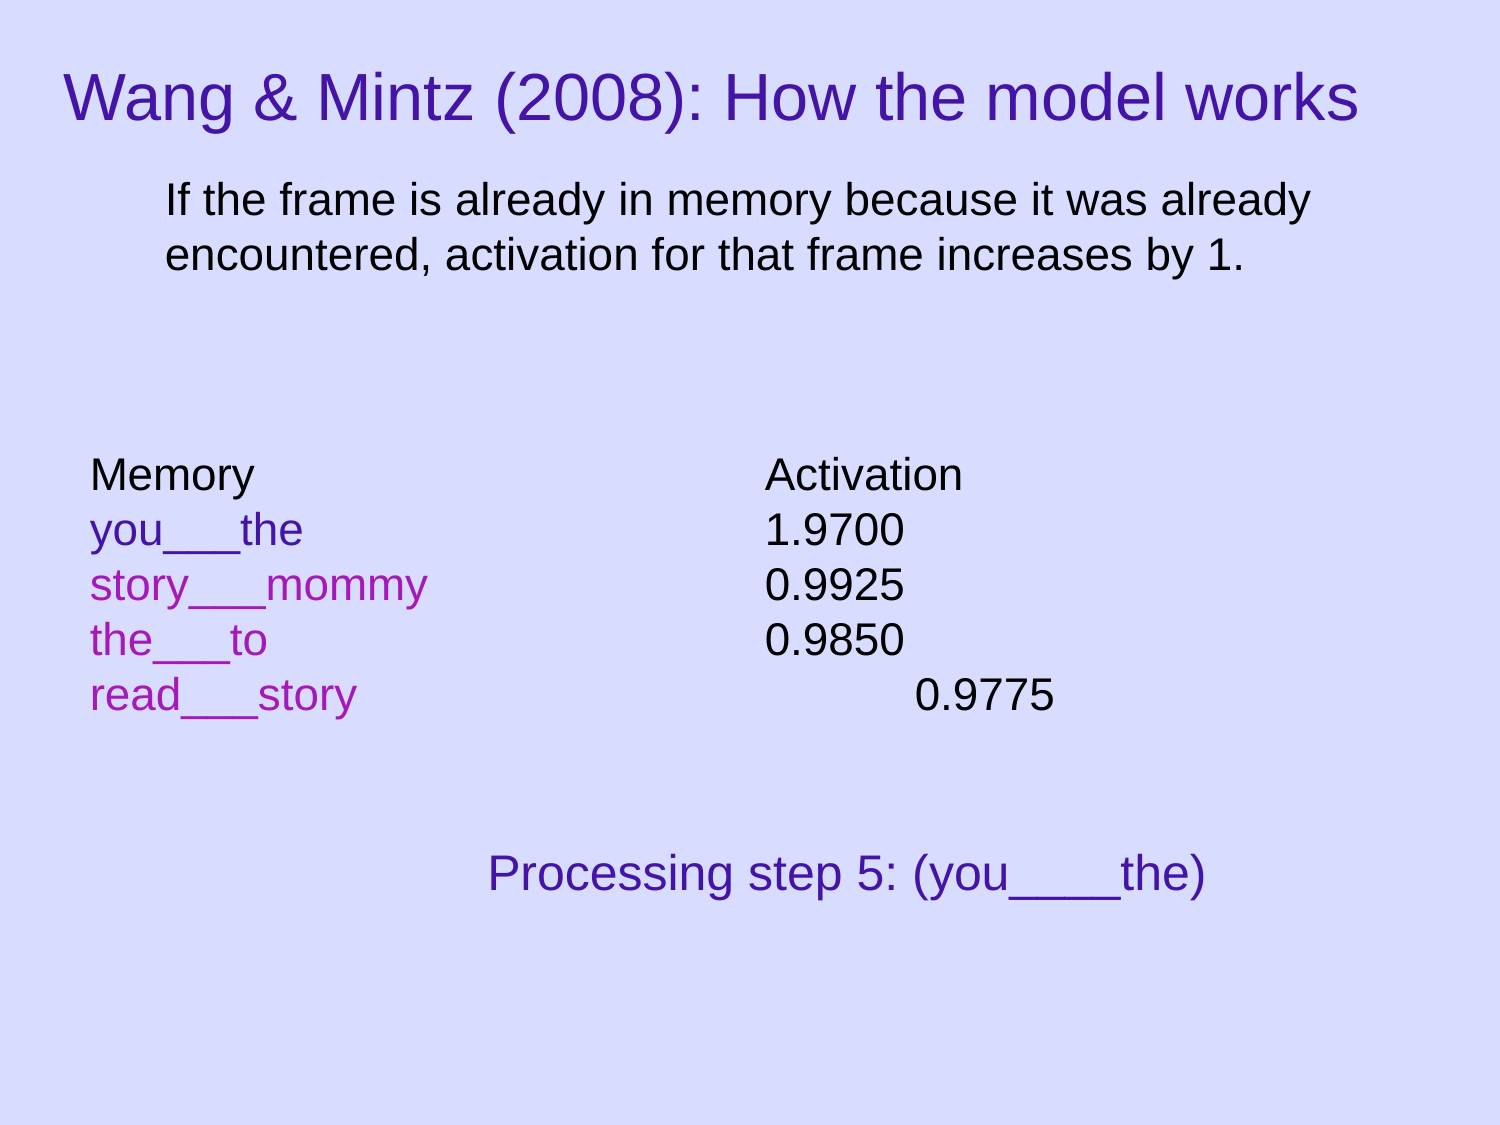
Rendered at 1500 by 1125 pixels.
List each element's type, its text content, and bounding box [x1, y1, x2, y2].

title Wang & Mintz (2008): How the model works [37, 0, 1388, 188]
text_box Processing step 5: (you____the) [472, 832, 1223, 908]
text_box If the frame is already in memory because it was already encountered, activation for that frame increases by 1. [75, 162, 1450, 288]
text_box Memory Activation you___the 1.9700 story___mommy 0.9925 the___to 0.9850 read___story 0.9775 [75, 437, 1450, 783]
